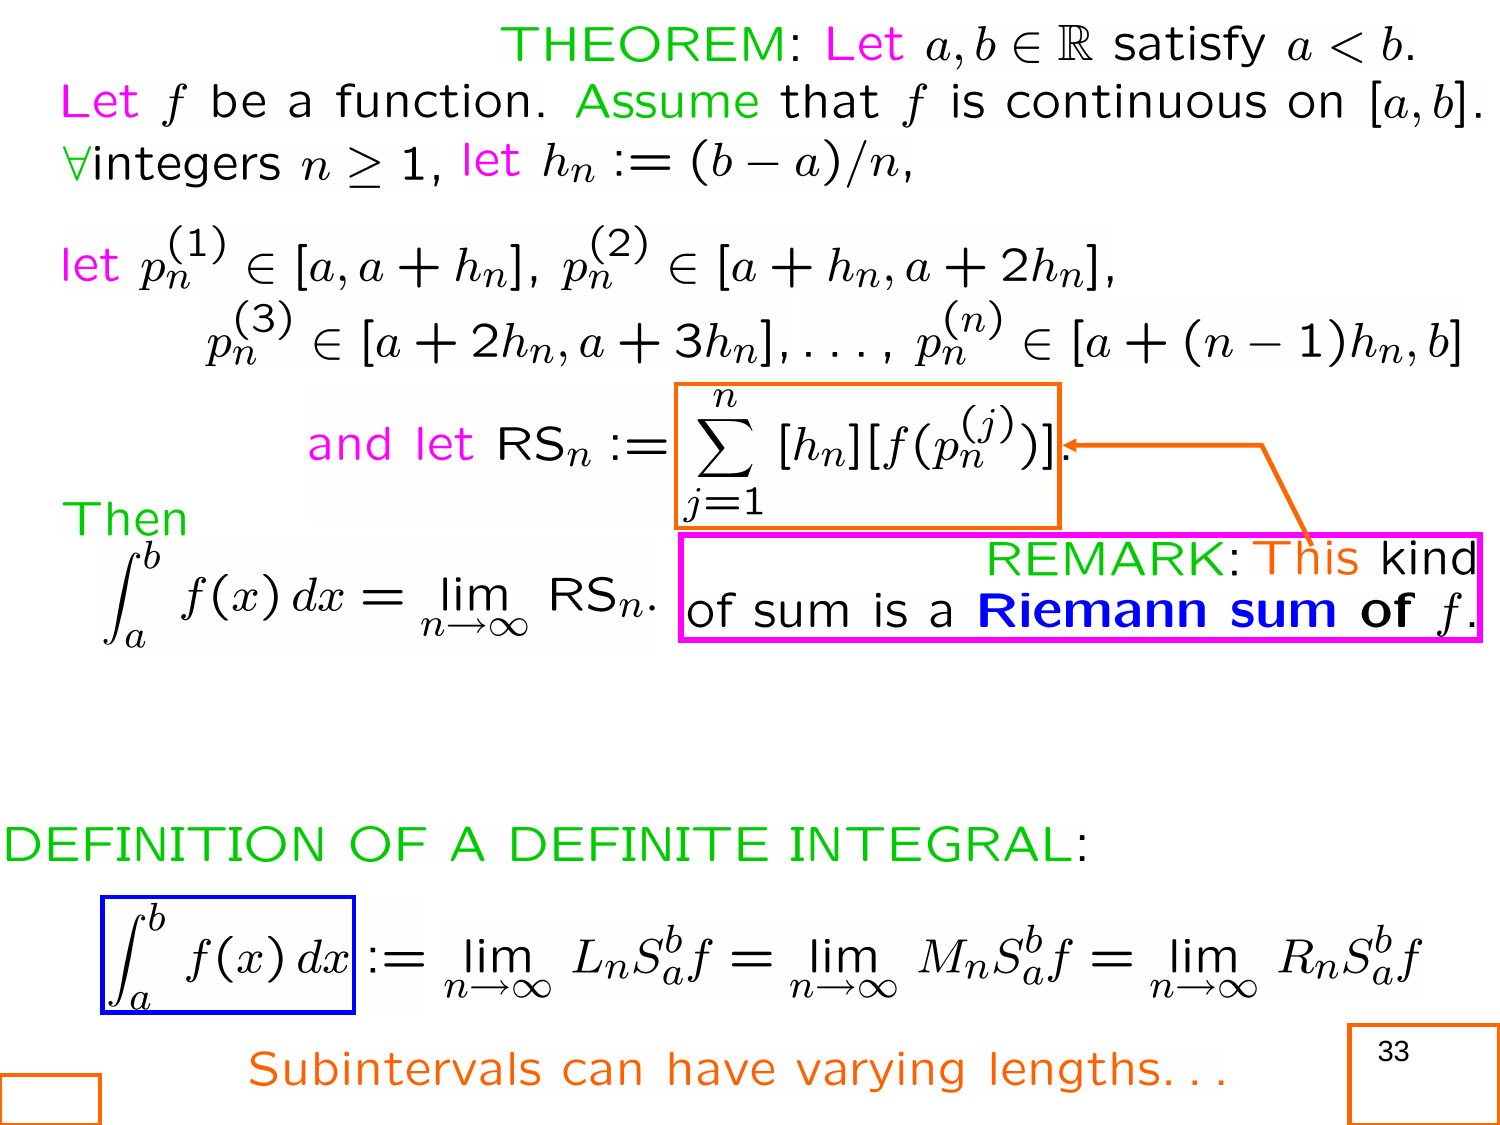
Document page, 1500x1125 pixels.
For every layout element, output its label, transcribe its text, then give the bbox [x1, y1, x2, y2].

text_box [1349, 1025, 1500, 1125]
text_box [680, 534, 1481, 641]
picture [500, 24, 801, 64]
text_box [102, 897, 355, 903]
picture [249, 1048, 1226, 1095]
picture [63, 224, 1113, 293]
text_box [0, 1074, 100, 1125]
picture [804, 299, 1462, 368]
picture [442, 924, 1423, 1000]
picture [202, 299, 788, 368]
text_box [62, 24, 1484, 191]
slide_number 33 [1074, 1024, 1425, 1103]
picture [106, 901, 426, 1012]
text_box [62, 499, 657, 651]
picture [5, 824, 1085, 864]
picture [307, 387, 1070, 525]
